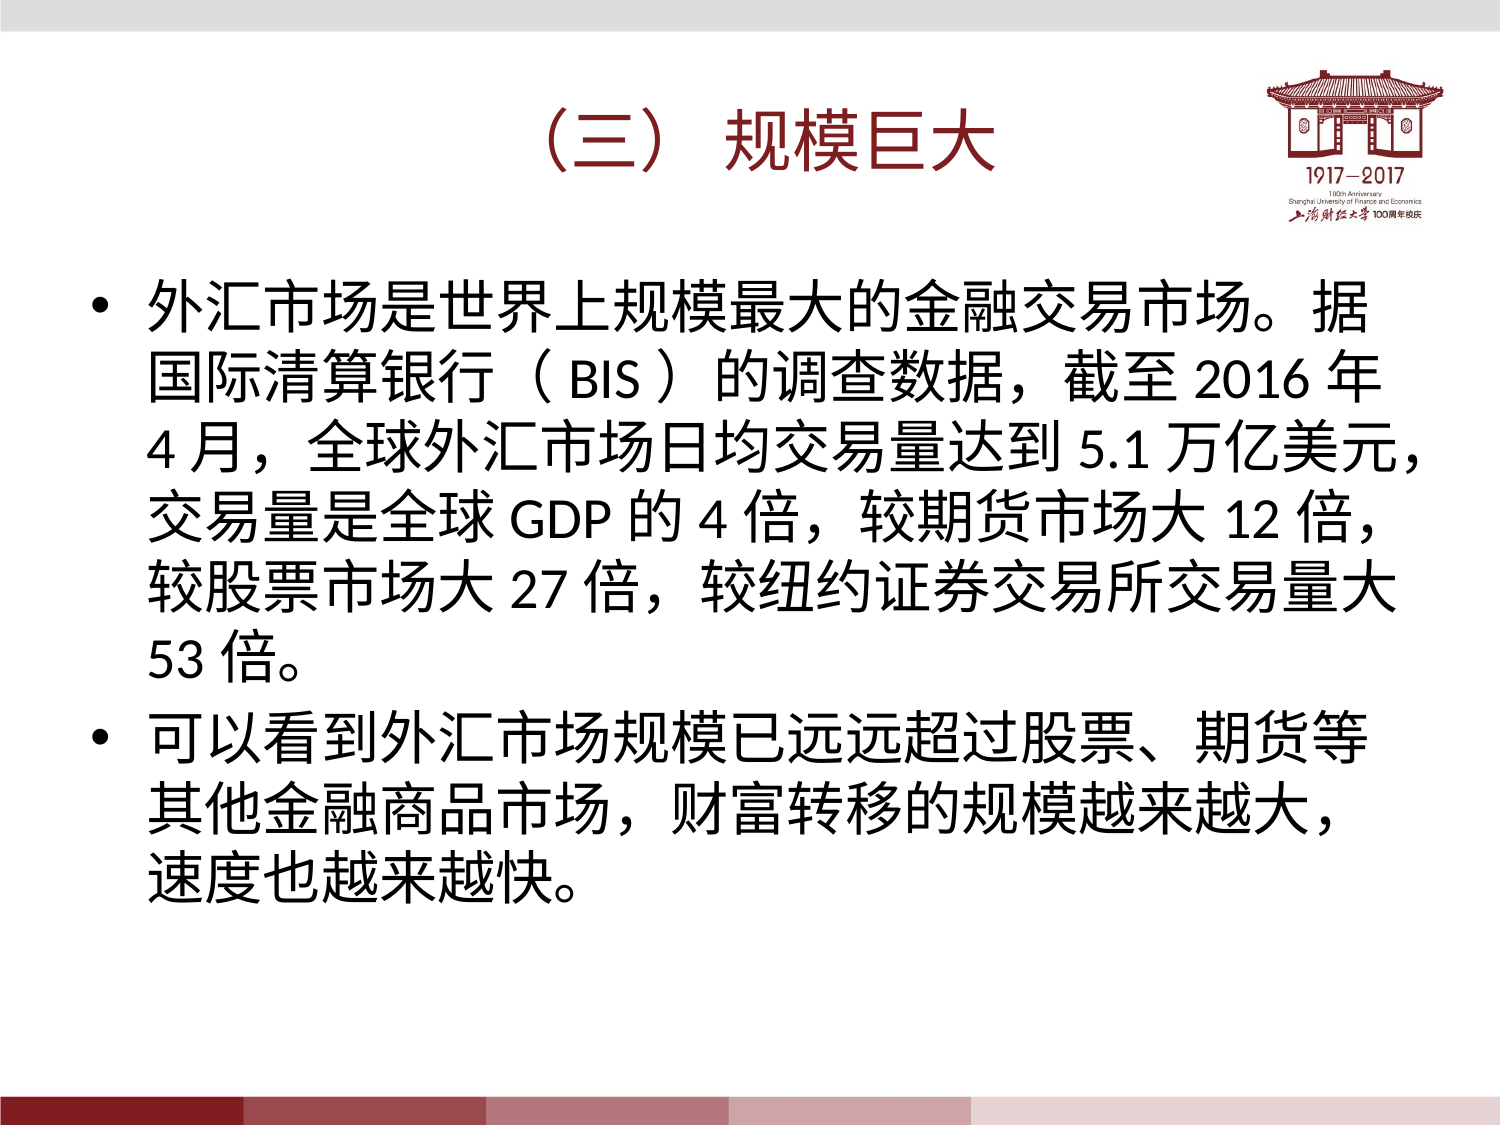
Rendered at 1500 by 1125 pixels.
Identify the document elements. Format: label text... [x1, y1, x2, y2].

list 外汇市场是世界上规模最大的金融交易市场。据国际清算银行（BIS）的调查数据，截至2016年4月，全球外汇市场日均交易量达到5.1万亿美元，交易量是全球GDP的4倍，较期货市场大12倍，较股票市场大27倍，较纽约证券交易所交易量大53倍。 可以看到外汇市场规模已远远超过股票、期货等其他金融商品市场，财富转移的规模越来越大，速度也越来越快。 [75, 262, 1425, 1005]
title （三） 规模巨大 [75, 45, 1425, 233]
picture [0, 0, 1500, 1125]
